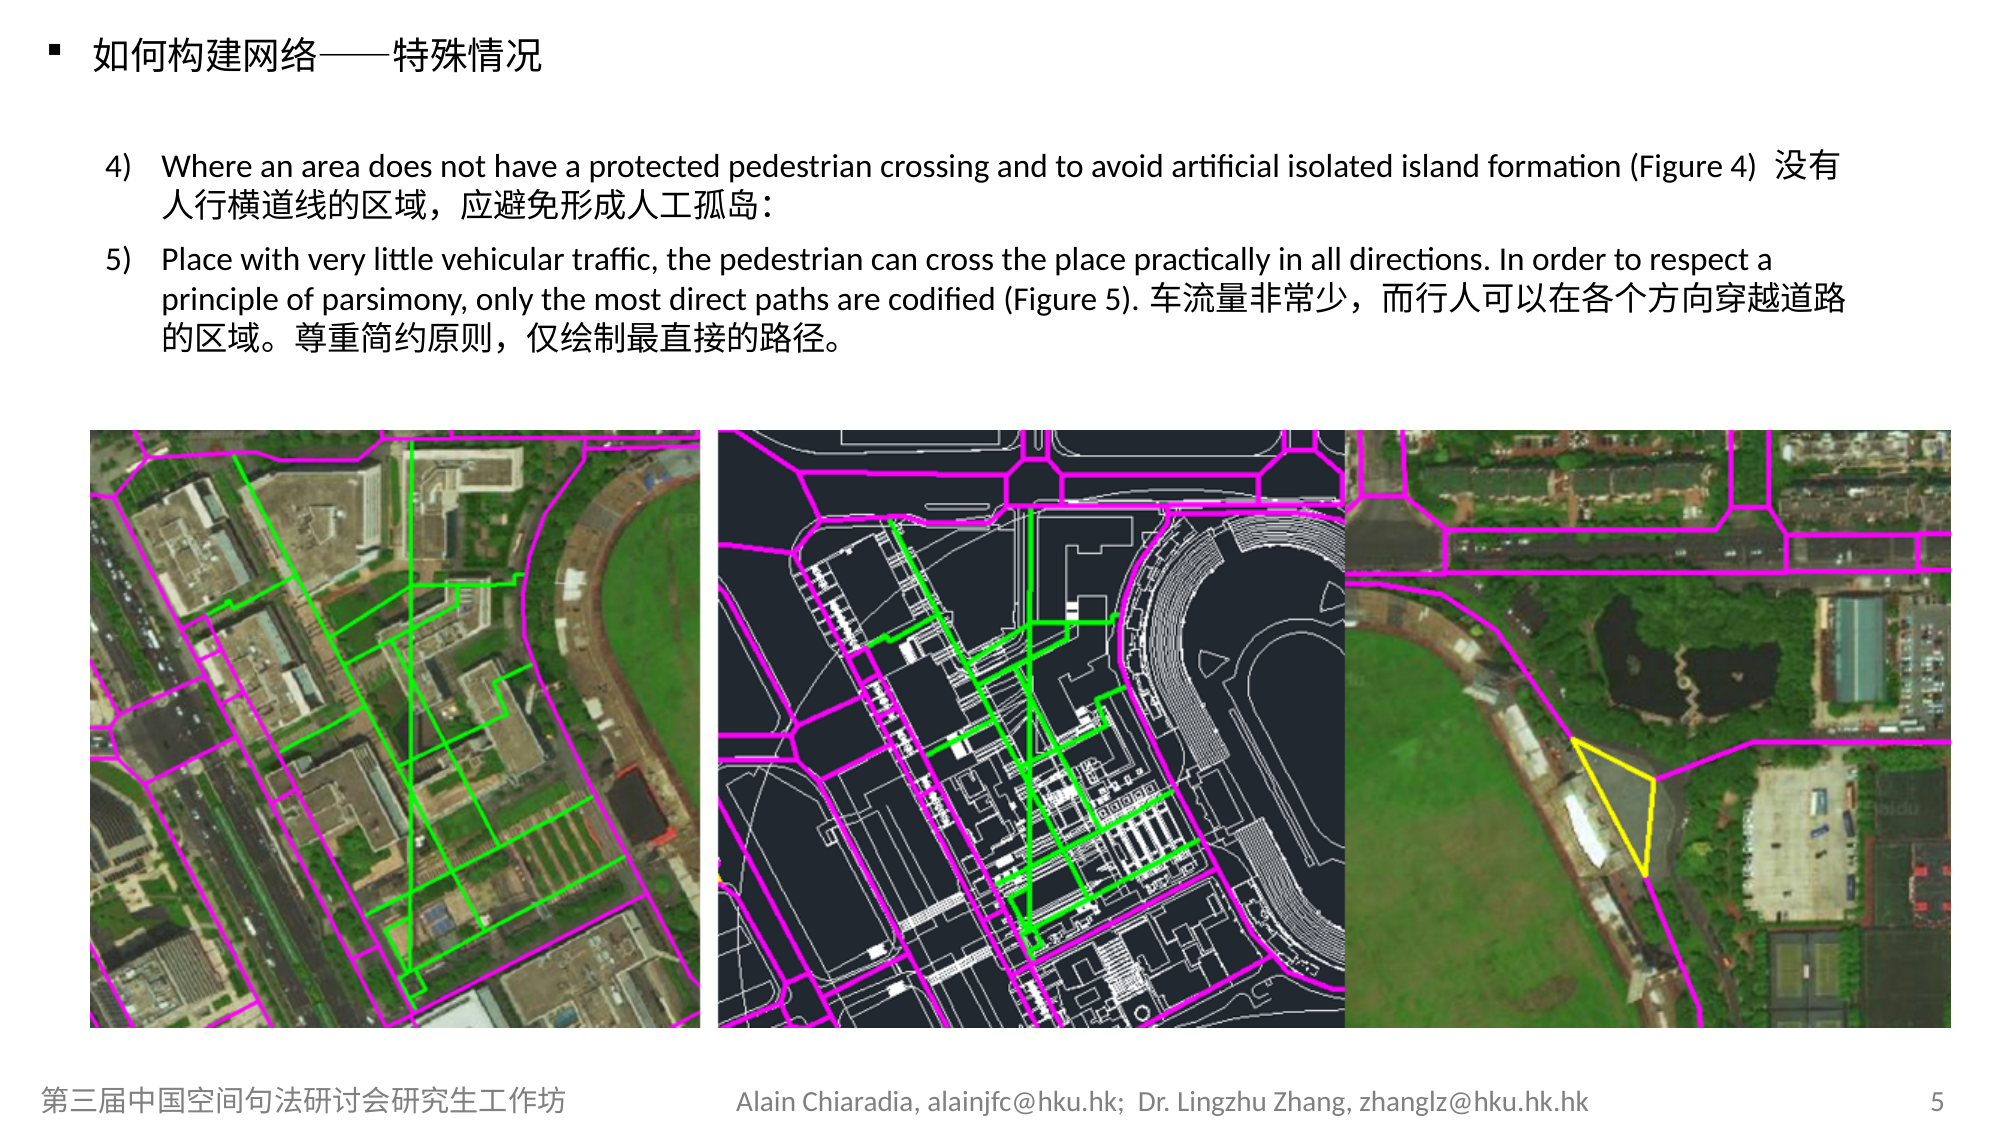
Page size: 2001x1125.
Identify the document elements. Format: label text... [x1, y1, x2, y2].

picture [90, 430, 1951, 1028]
text_box Where an area does not have a protected pedestrian crossing and to avoid artificial isolated island formation (Figure 4) 没有人行横道线的区域，应避免形成人工孤岛： Place with very little vehicular traffic, the pedestrian can cross the place practically in all directions. In order to respect a principle of parsimony, only the most direct paths are codified (Figure 5).车流量非常少，而行人可以在各个方向穿越道路的区域。尊重简约原则，仅绘制最直接的路径。 [90, 137, 1886, 365]
text_box 如何构建网络——特殊情况 [31, 24, 558, 85]
